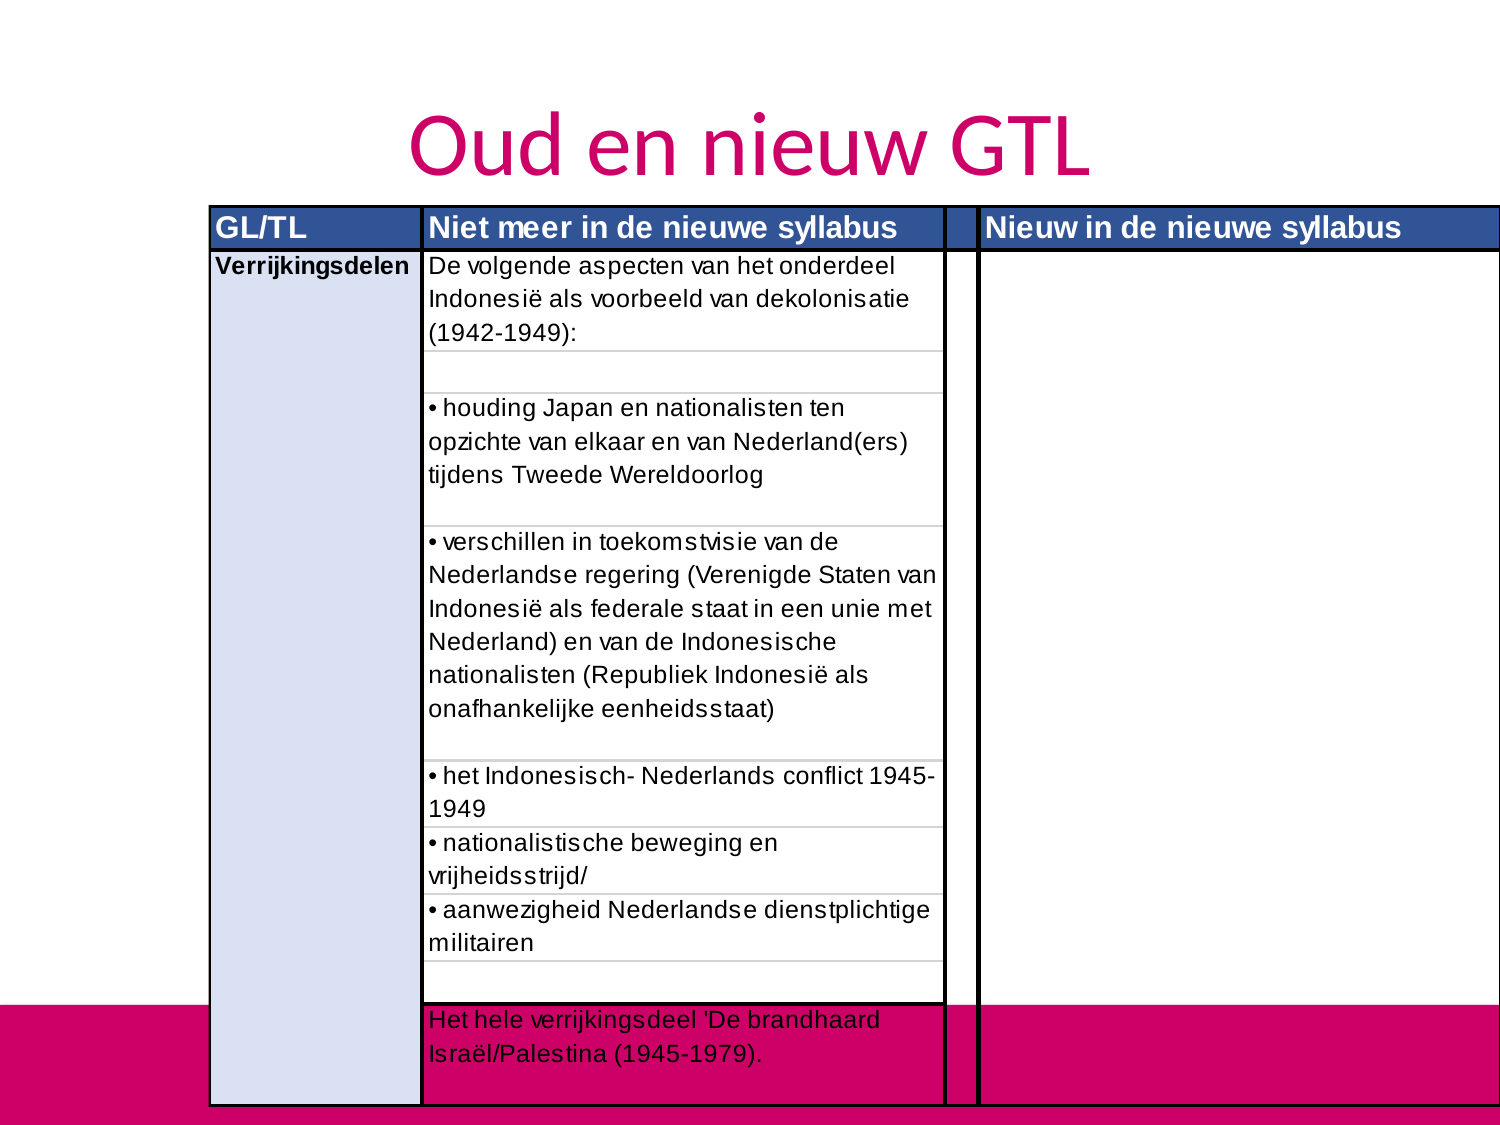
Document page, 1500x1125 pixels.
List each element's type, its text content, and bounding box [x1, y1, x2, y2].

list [208, 205, 1500, 1109]
title Oud en nieuw GTL [75, 45, 1425, 233]
